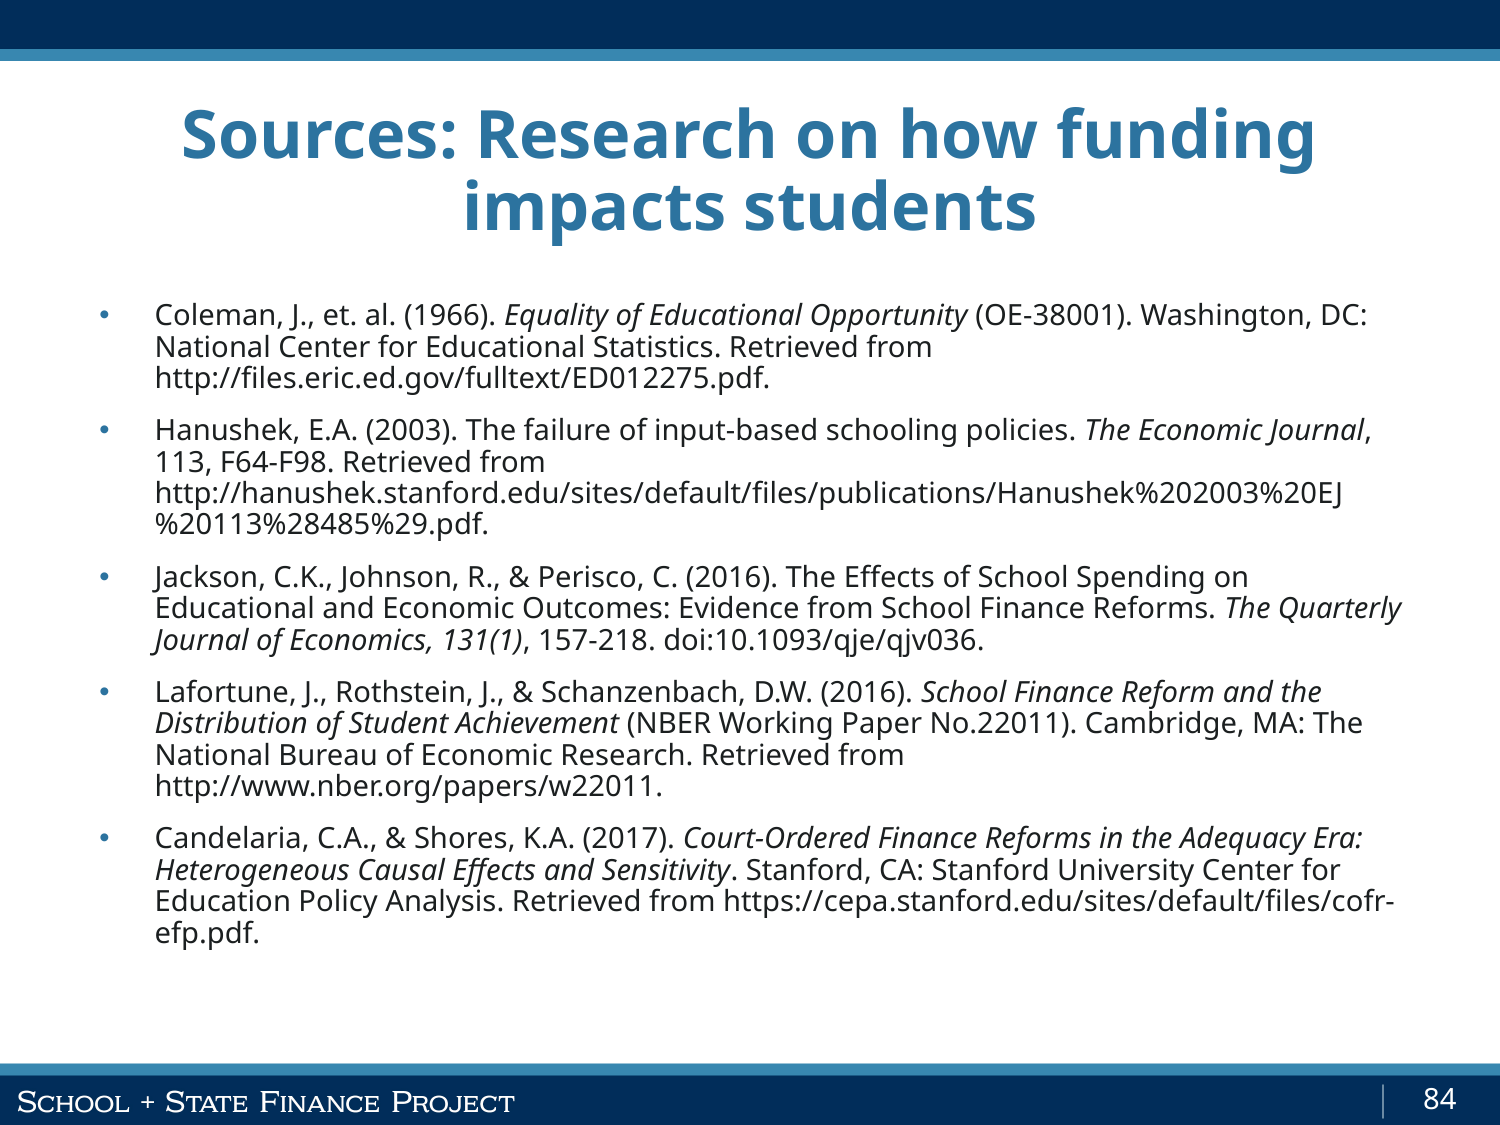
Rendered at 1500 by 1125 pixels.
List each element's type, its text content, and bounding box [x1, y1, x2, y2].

list Coleman, J., et. al. (1966). Equality of Educational Opportunity (OE-38001). Washington, DC: National Center for Educational Statistics. Retrieved from http://files.eric.ed.gov/fulltext/ED012275.pdf. Hanushek, E.A. (2003). The failure of input-based schooling policies. The Economic Journal, 113, F64-F98. Retrieved from http://hanushek.stanford.edu/sites/default/files/publications/Hanushek%202003%20EJ%20113%28485%29.pdf. Jackson, C.K., Johnson, R., & Perisco, C. (2016). The Effects of School Spending on Educational and Economic Outcomes: Evidence from School Finance Reforms. The Quarterly Journal of Economics, 131(1), 157-218. doi:10.1093/qje/qjv036. Lafortune, J., Rothstein, J., & Schanzenbach, D.W. (2016). School Finance Reform and the Distribution of Student Achievement (NBER Working Paper No.22011). Cambridge, MA: The National Bureau of Economic Research. Retrieved from http://www.nber.org/papers/w22011. Candelaria, C.A., & Shores, K.A. (2017). Court-Ordered Finance Reforms in the Adequacy Era: Heterogeneous Causal Effects and Sensitivity. Stanford, CA: Stanford University Center for Education Policy Analysis. Retrieved from https://cepa.stanford.edu/sites/default/files/cofr-efp.pdf. [75, 293, 1425, 1036]
slide_number 84 [1380, 1072, 1500, 1125]
picture [0, 0, 1500, 1125]
title Sources: Research on how funding impacts students [75, 78, 1425, 267]
